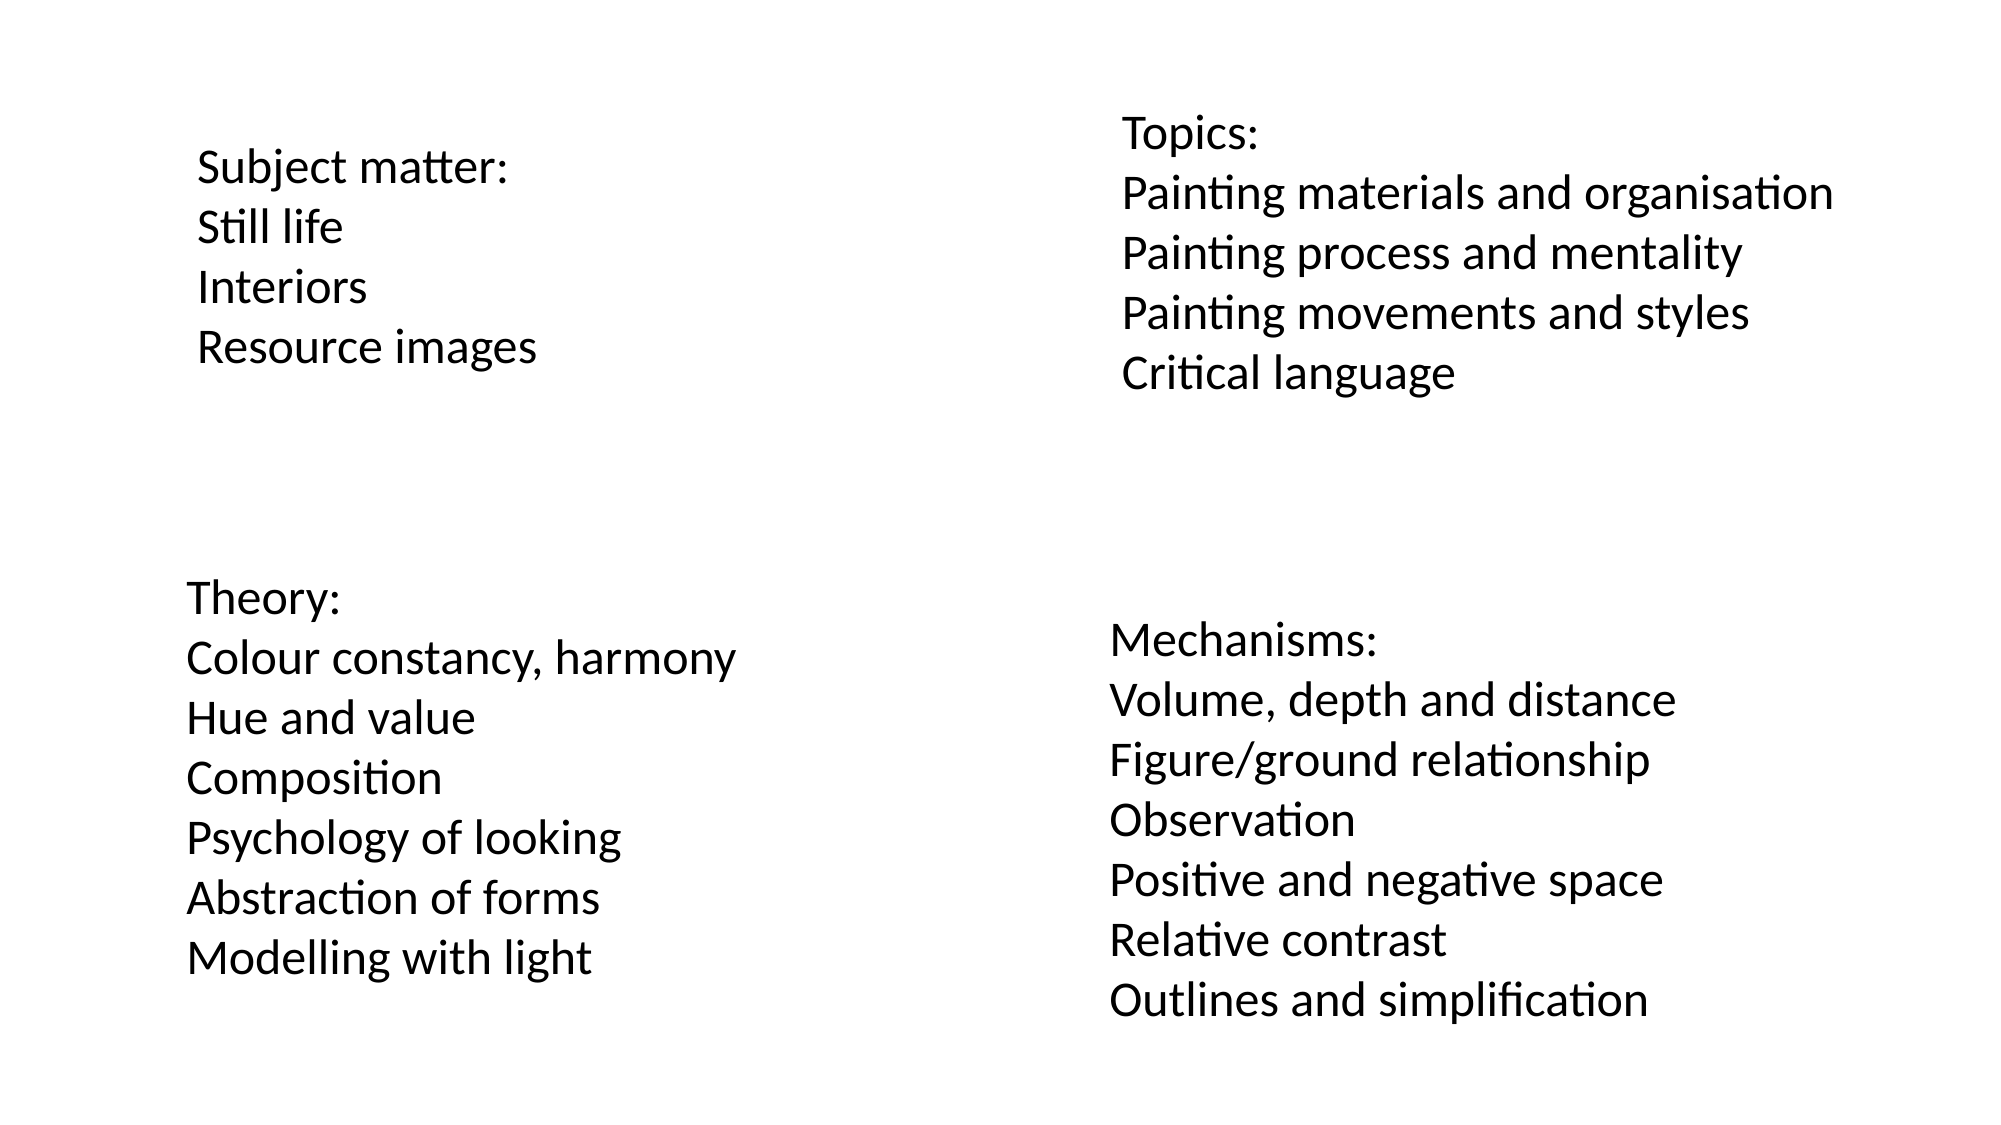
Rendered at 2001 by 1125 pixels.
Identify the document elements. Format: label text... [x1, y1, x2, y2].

text_box Topics: Painting materials and organisation Painting process and mentality Painting movements and styles Critical language [1107, 92, 1855, 452]
text_box Theory: Colour constancy, harmony Hue and value Composition Psychology of looking Abstraction of forms Modelling with light [171, 556, 847, 1037]
text_box Subject matter: Still life Interiors Resource images [182, 125, 836, 381]
text_box Mechanisms: Volume, depth and distance Figure/ground relationship Observation Positive and negative space Relative contrast Outlines and simplification [1094, 599, 1851, 1079]
